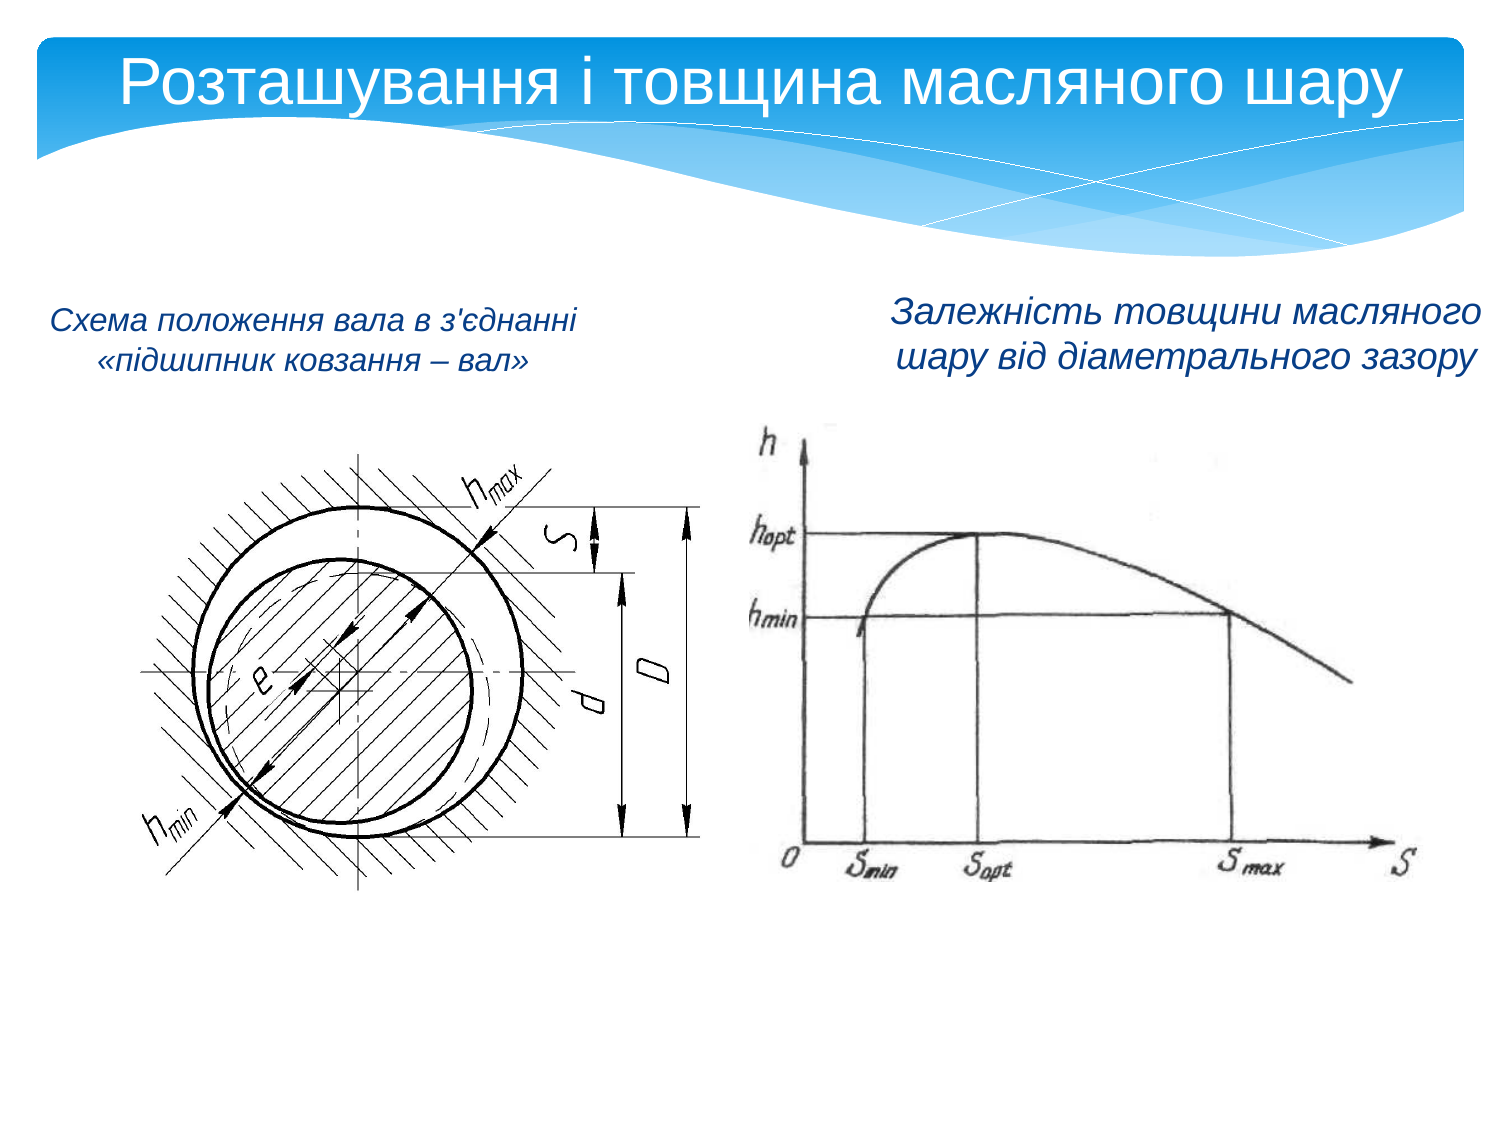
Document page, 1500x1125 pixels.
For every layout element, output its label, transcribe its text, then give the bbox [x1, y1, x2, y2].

list Залежність товщини масляного шару від діаметрального зазору [872, 278, 1500, 391]
picture [126, 432, 704, 893]
list Схема положення вала в з'єднанні «підшипник ковзання – вал» [0, 290, 628, 386]
picture [748, 423, 1429, 882]
title Розташування і товщина масляного шару [64, 18, 1459, 137]
